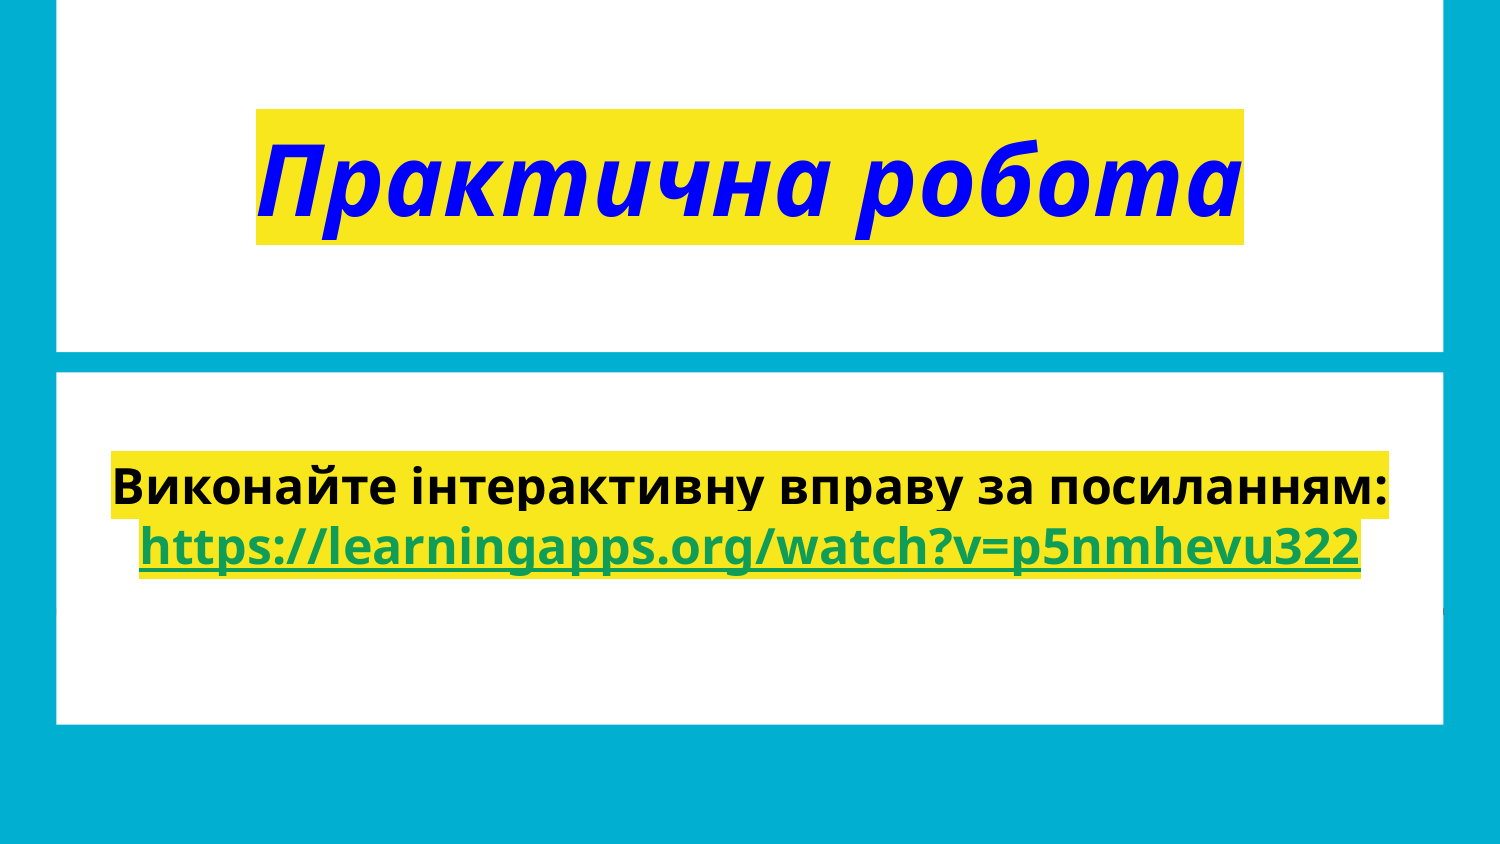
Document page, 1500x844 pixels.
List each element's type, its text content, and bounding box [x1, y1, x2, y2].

title Практична робота [56, 0, 1444, 353]
title Виконайте інтерактивну вправу за посиланням: https://learningapps.org/watch?v=p5nmhevu322 [56, 372, 1444, 725]
